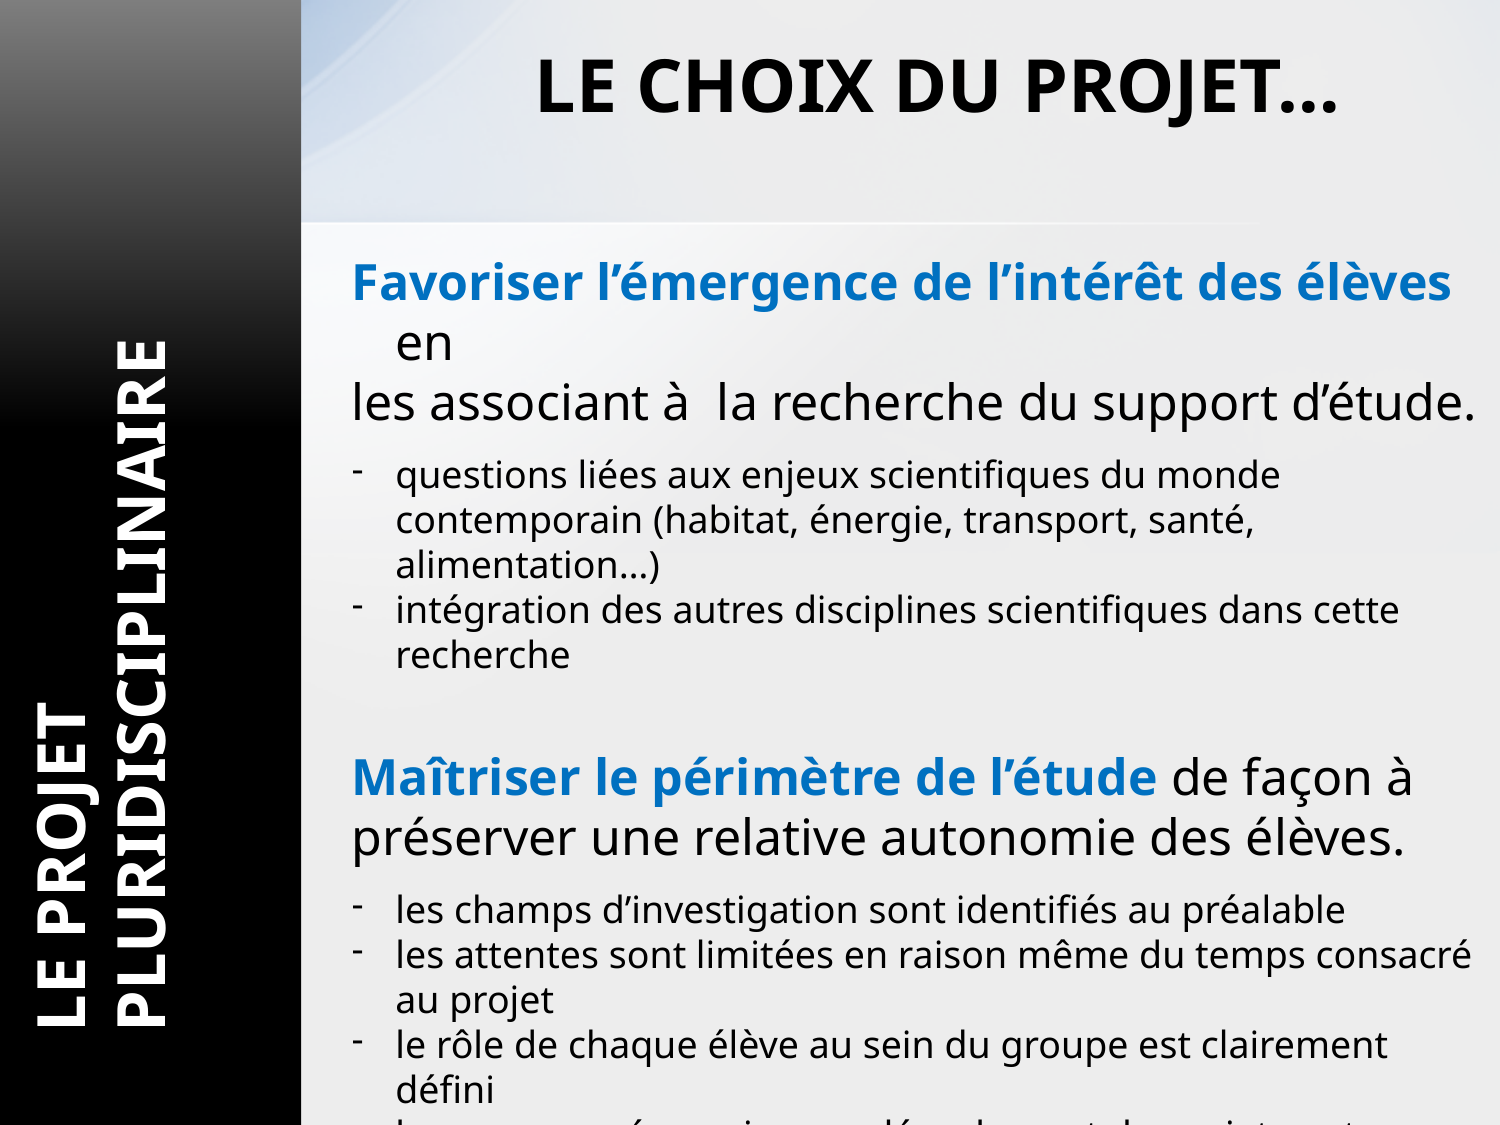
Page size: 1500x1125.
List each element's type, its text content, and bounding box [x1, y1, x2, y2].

text_box LE CHOIX DU PROJET… [302, 30, 1356, 243]
text_box Favoriser l’émergence de l’intérêt des élèves en les associant à la recherche du support d’étude. questions liées aux enjeux scientifiques du monde contemporain (habitat, énergie, transport, santé, alimentation…) intégration des autres disciplines scientifiques dans cette recherche Maîtriser le périmètre de l’étude de façon à préserver une relative autonomie des élèves. les champs d’investigation sont identifiés au préalable les attentes sont limitées en raison même du temps consacré au projet le rôle de chaque élève au sein du groupe est clairement défini les moyens nécessaires au déroulement du projet sont évalués (matériels, ressources,…) les contraintes sont identifiées (coûts, temps, environnement,…) [302, 243, 1500, 1125]
text_box LE PROJET PLURIdisciplinaire [0, 19, 237, 1047]
text_box [0, 0, 302, 1125]
picture [302, 0, 1500, 243]
